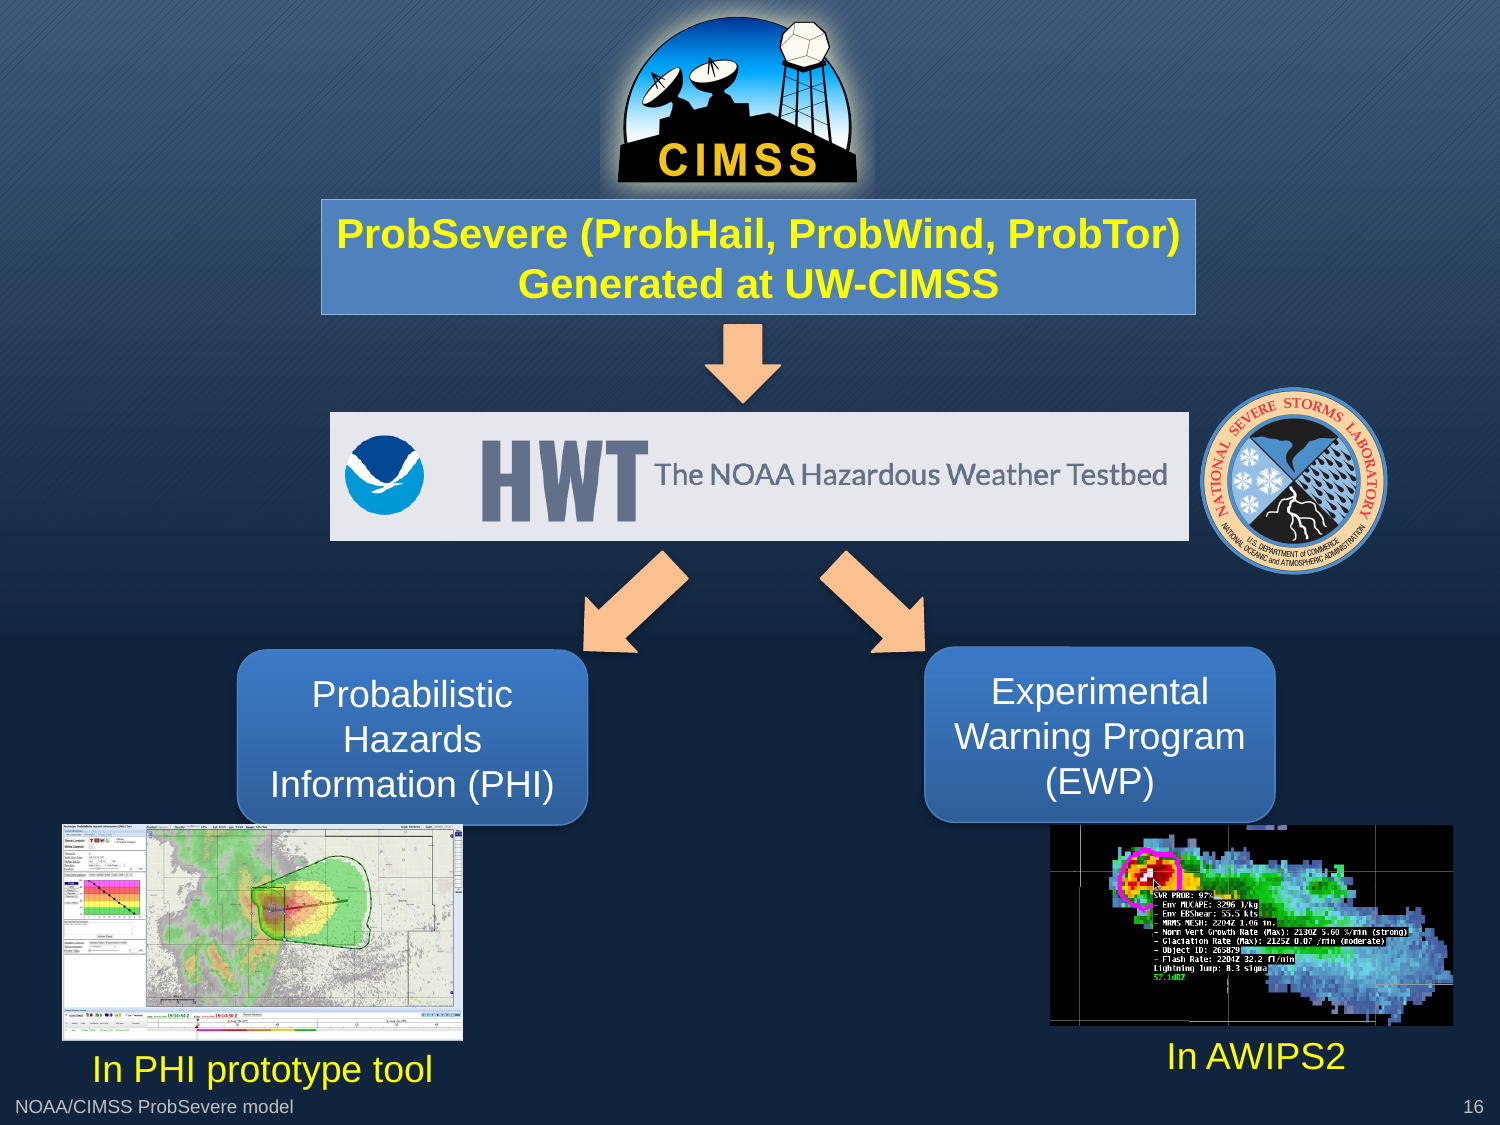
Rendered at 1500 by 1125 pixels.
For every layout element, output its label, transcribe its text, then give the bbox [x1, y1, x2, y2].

slide_number 16 [1149, 1065, 1500, 1125]
picture [62, 824, 463, 1041]
picture [1199, 387, 1388, 576]
picture [599, 0, 876, 201]
text_box Probabilistic Hazards Information (PHI) [236, 649, 589, 826]
text_box [583, 550, 689, 653]
text_box In AWIPS2 [1151, 1034, 1362, 1085]
text_box Experimental Warning Program (EWP) [924, 646, 1276, 824]
text_box [704, 324, 782, 404]
picture [1049, 824, 1454, 1026]
footer NOAA/CIMSS ProbSevere model [0, 1065, 1075, 1125]
text_box ProbSevere (ProbHail, ProbWind, ProbTor) Generated at UW-CIMSS [321, 199, 1196, 315]
picture [330, 412, 1189, 541]
text_box [819, 550, 926, 653]
text_box In PHI prototype tool [77, 1049, 449, 1098]
